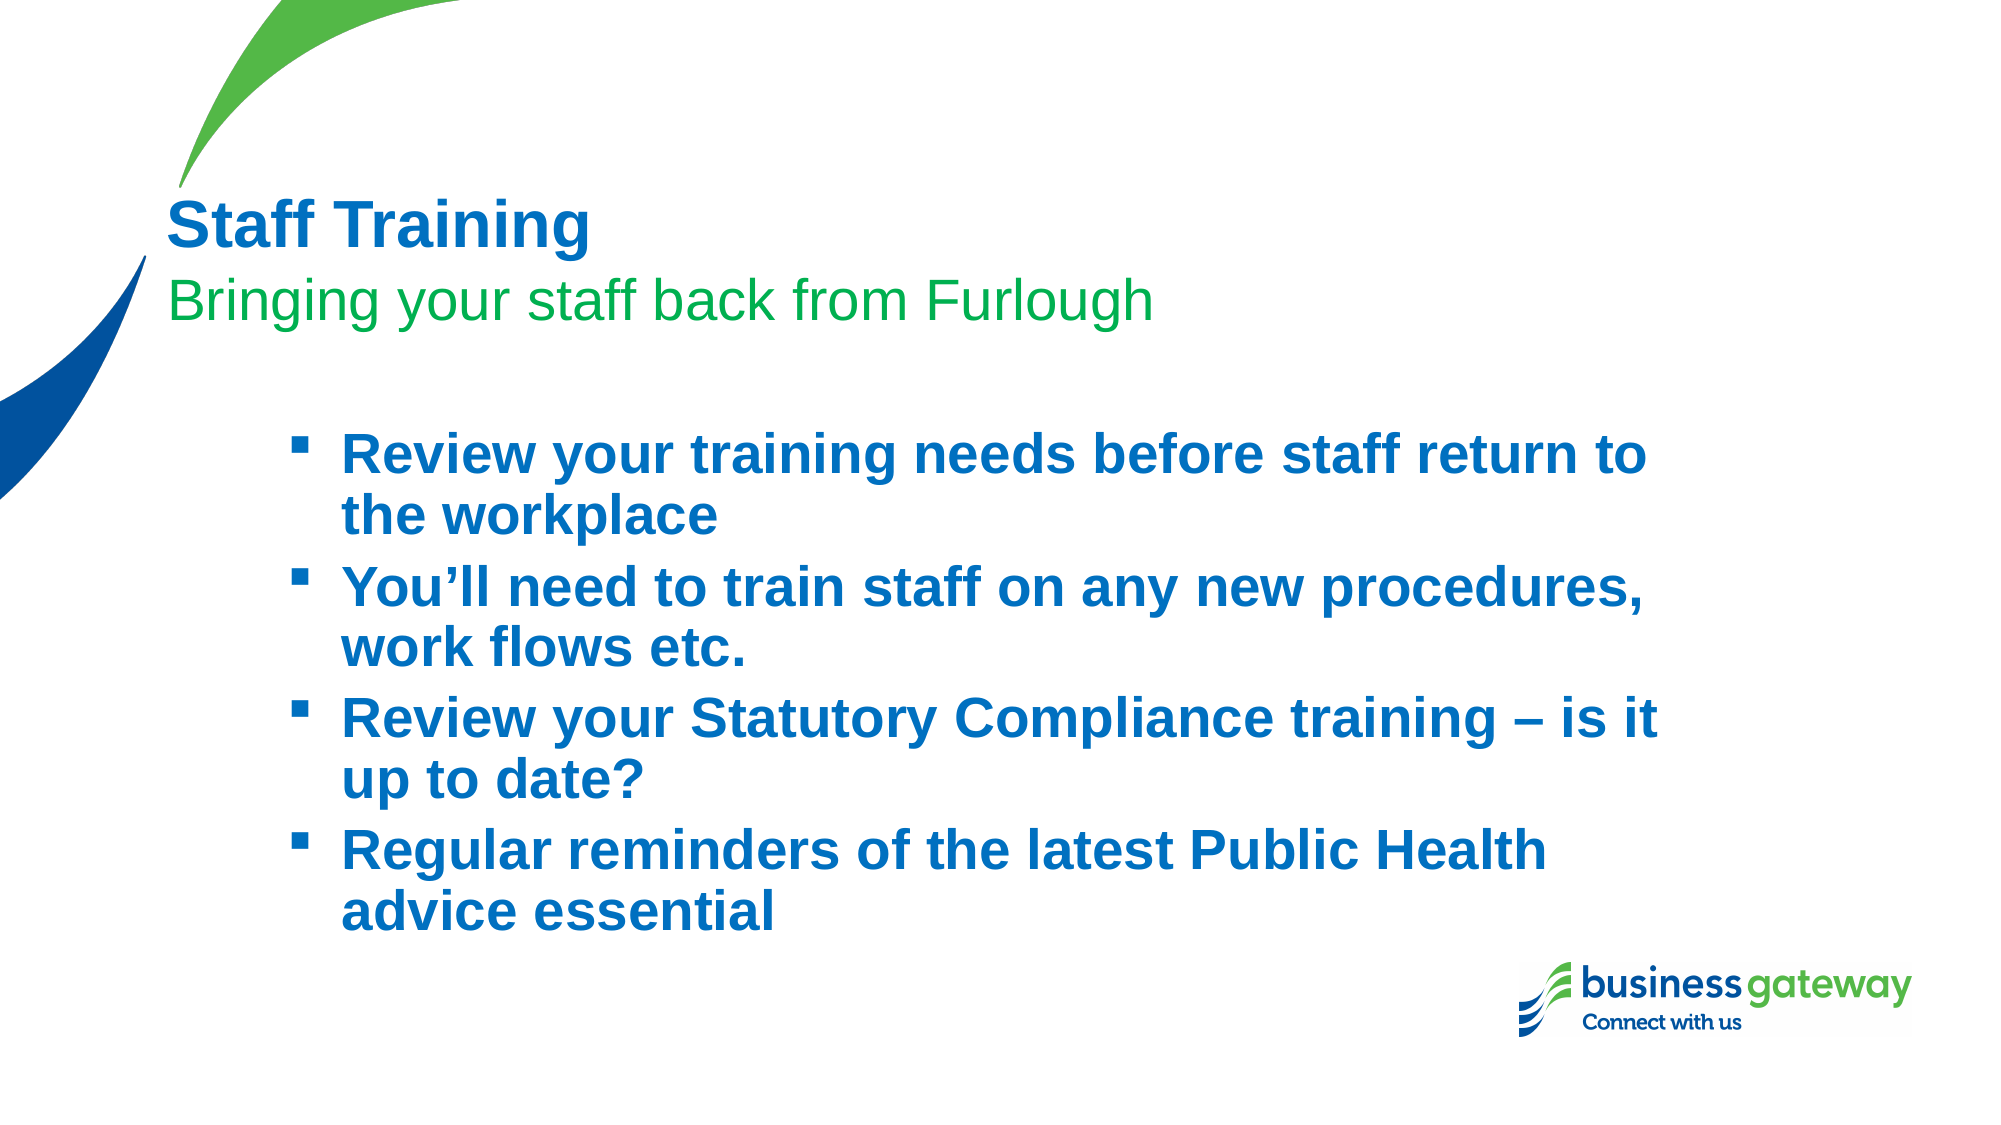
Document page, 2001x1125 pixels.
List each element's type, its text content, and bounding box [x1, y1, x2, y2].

picture [0, 0, 495, 519]
title Staff Training [166, 190, 1911, 271]
picture [1519, 962, 1912, 1037]
list Review your training needs before staff return to the workplace You’ll need to train staff on any new procedures, work flows etc. Review your Statutory Compliance training – is it up to date? Regular reminders of the latest Public Health advice essential [287, 425, 1713, 945]
list Bringing your staff back from Furlough [167, 270, 1911, 351]
